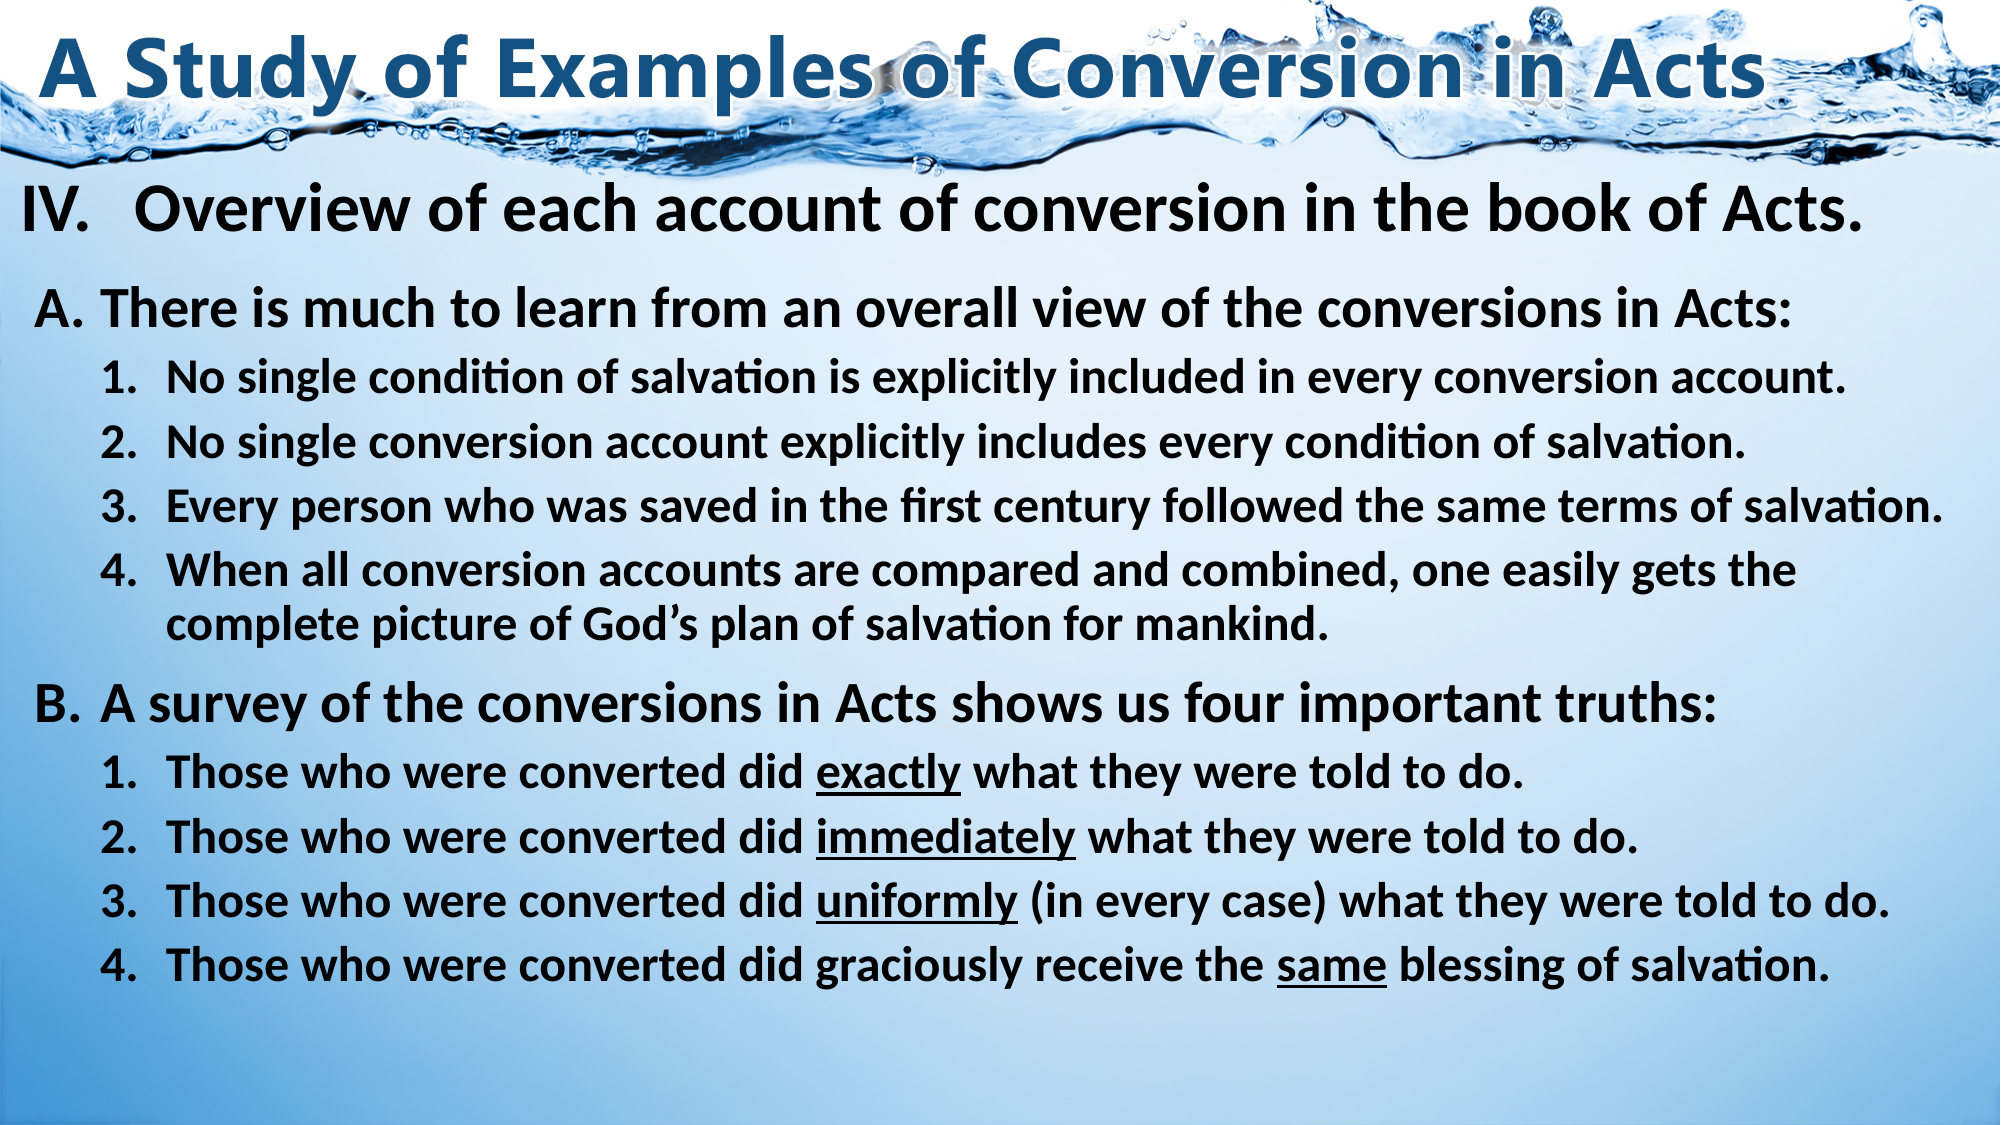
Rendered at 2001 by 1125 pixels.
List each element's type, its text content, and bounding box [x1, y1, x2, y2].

title IV. Overview of each account of conversion in the book of Acts. [5, 163, 1980, 270]
picture [0, 0, 2000, 1125]
list There is much to learn from an overall view of the conversions in Acts: No single condition of salvation is explicitly included in every conversion account. No single conversion account explicitly includes every condition of salvation. Every person who was saved in the first century followed the same terms of salvation. When all conversion accounts are compared and combined, one easily gets the complete picture of God’s plan of salvation for mankind. A survey of the conversions in Acts shows us four important truths: Those who were converted did exactly what they were told to do. Those who were converted did immediately what they were told to do. Those who were converted did uniformly (in every case) what they were told to do. Those who were converted did graciously receive the same blessing of salvation. [19, 269, 2000, 1125]
